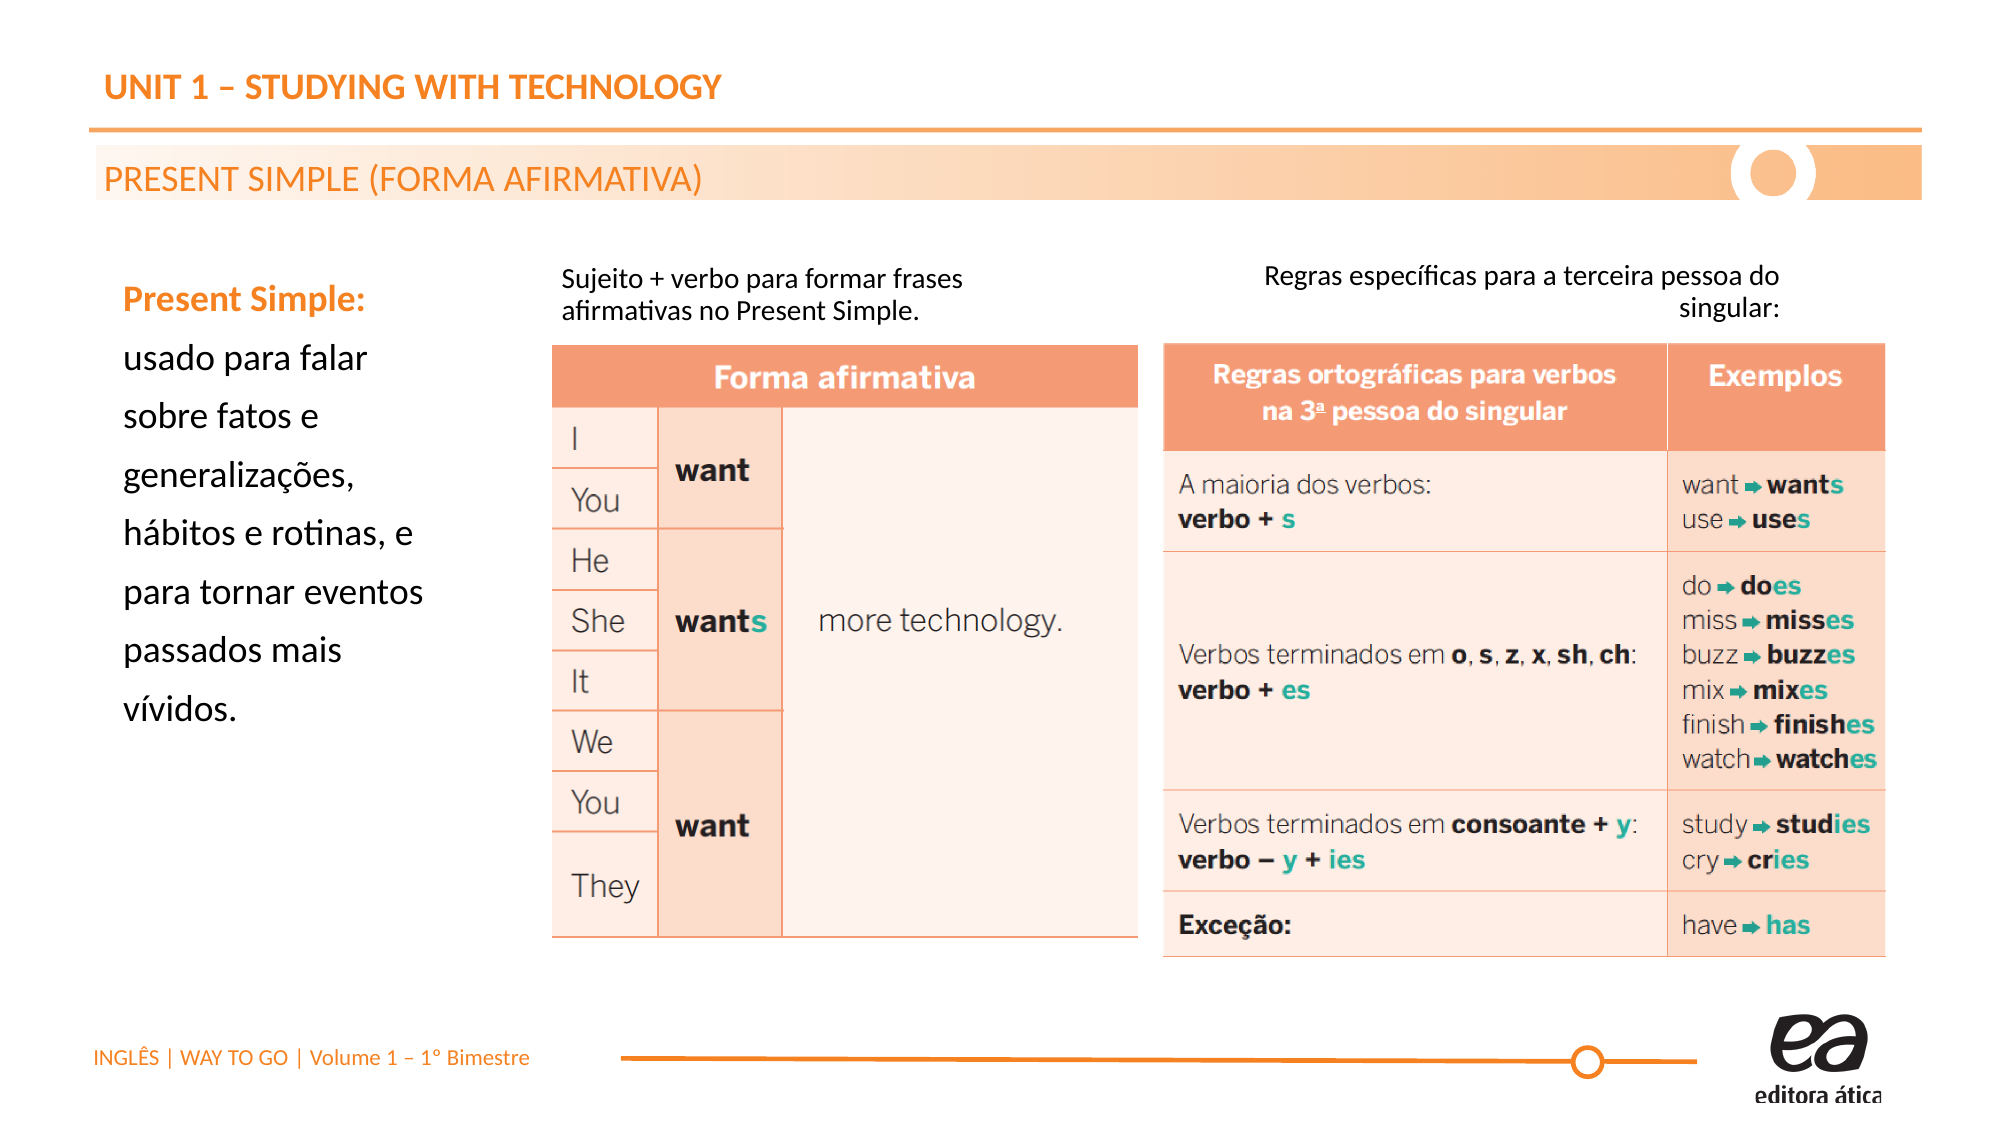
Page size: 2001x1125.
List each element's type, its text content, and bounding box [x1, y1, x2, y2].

list Regras específicas para a terceira pessoa do singular: [1226, 253, 1796, 325]
picture [96, 145, 1922, 200]
list Present Simple (Forma afirmativa) [89, 152, 1237, 199]
title Unit 1 – Studying with Technology [89, 59, 1574, 119]
picture [1724, 1014, 1913, 1103]
list Sujeito + verbo para formar frases afirmativas no Present Simple. [546, 256, 1111, 341]
picture [552, 345, 1141, 941]
picture [1163, 343, 1888, 959]
list Present Simple: usado para falar sobre fatos e generalizações, hábitos e rotinas, e para tornar eventos passados mais vívidos. [108, 253, 457, 811]
list INGLÊS | WAY TO GO | Volume 1 – 1º Bimestre [78, 1038, 607, 1093]
